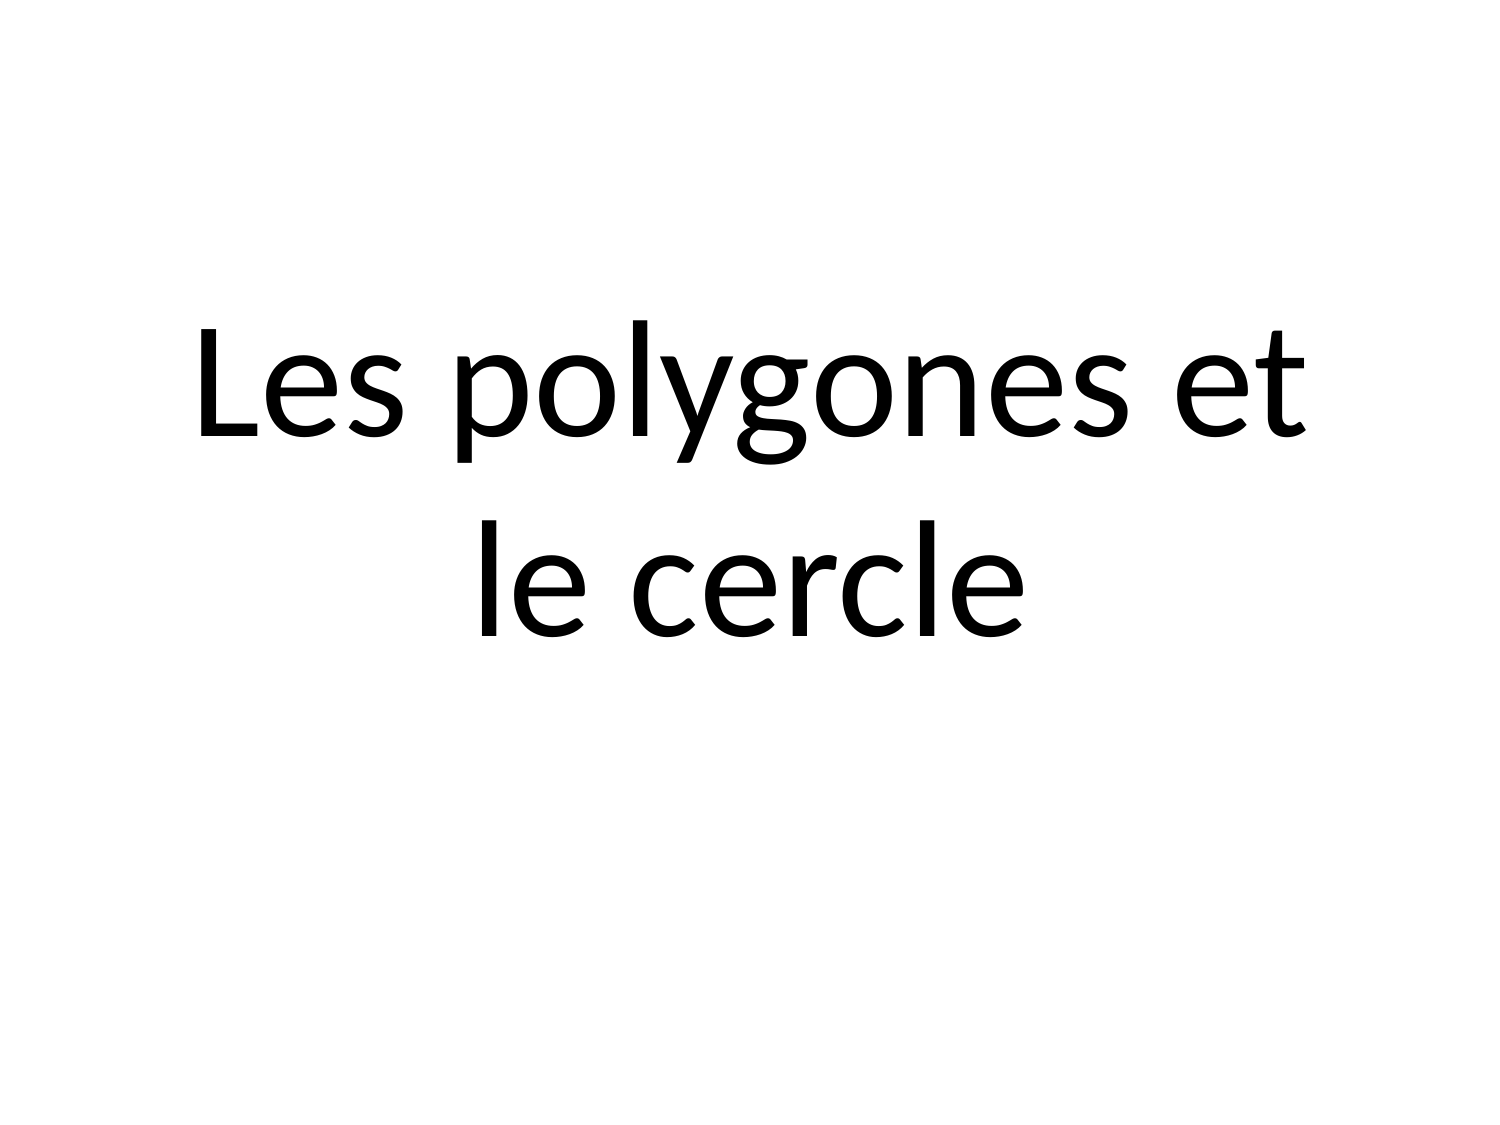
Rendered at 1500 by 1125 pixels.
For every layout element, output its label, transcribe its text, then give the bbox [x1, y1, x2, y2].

title Les polygones et le cercle [112, 349, 1388, 591]
